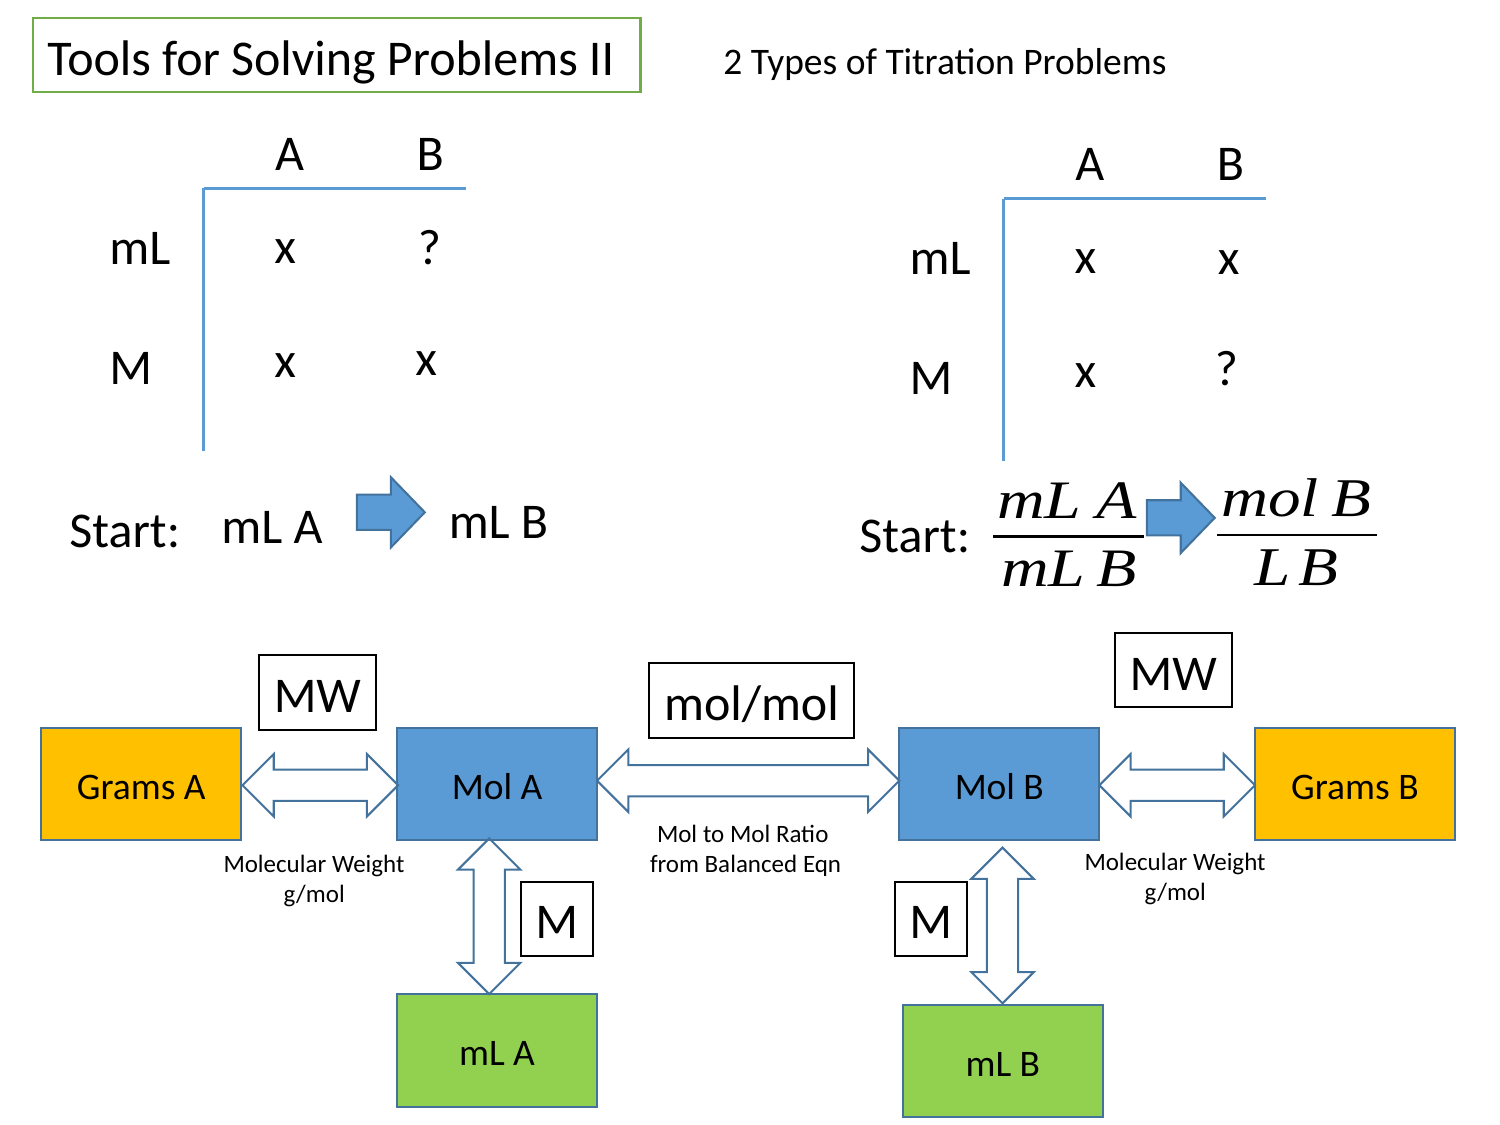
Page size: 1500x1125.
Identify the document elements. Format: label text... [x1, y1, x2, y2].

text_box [93, 112, 467, 451]
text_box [894, 122, 1267, 462]
text_box Tools for Solving Problems II [32, 17, 642, 93]
text_box 2 Types of Titration Problems [708, 29, 1183, 90]
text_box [54, 477, 571, 566]
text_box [41, 632, 1455, 1118]
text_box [844, 468, 1380, 600]
